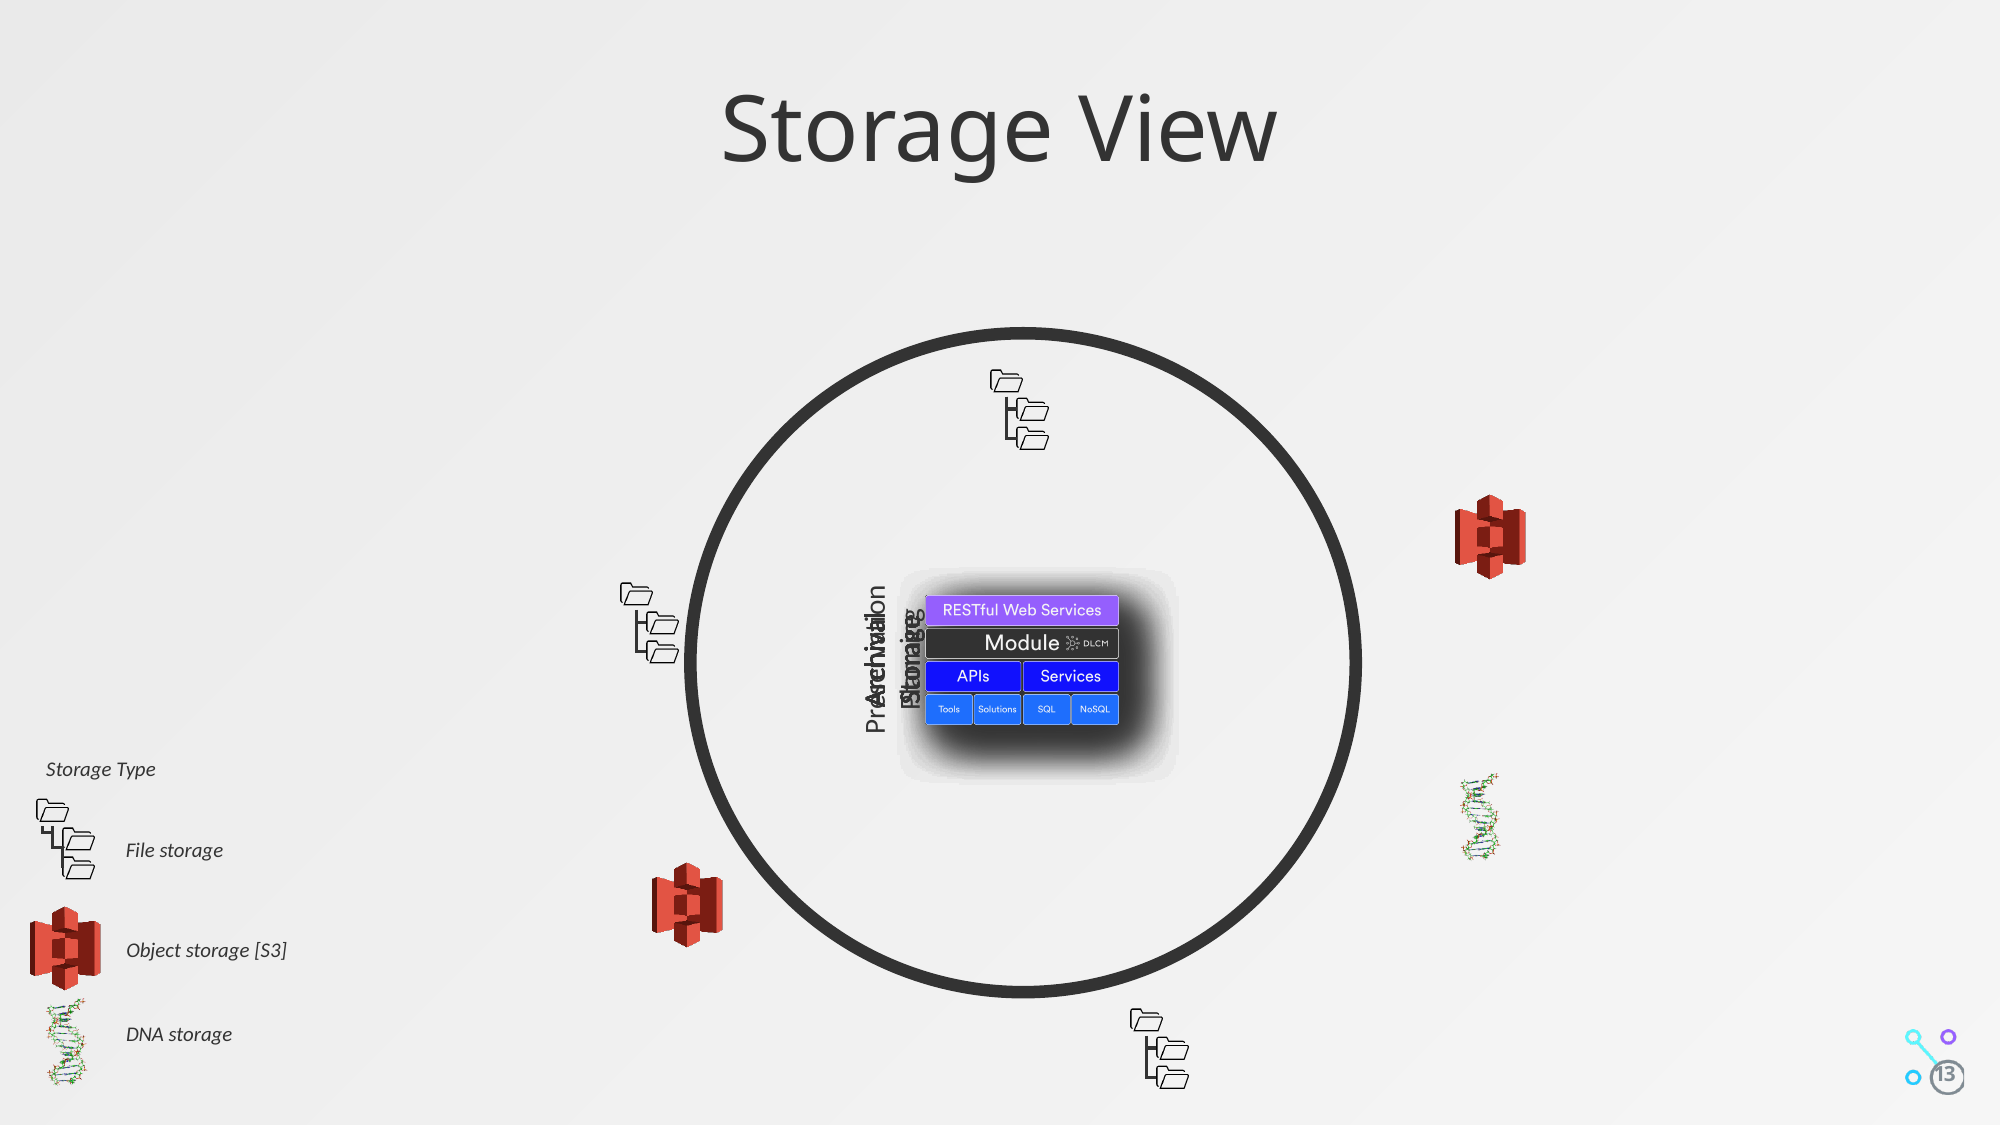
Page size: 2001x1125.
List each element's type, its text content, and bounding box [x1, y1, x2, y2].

slide_number 13 [1912, 1051, 1977, 1099]
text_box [620, 577, 679, 668]
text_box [840, 566, 1119, 753]
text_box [990, 364, 1049, 455]
picture [1452, 491, 1528, 582]
text_box [690, 333, 1356, 993]
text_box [22, 747, 304, 1097]
picture [1446, 766, 1511, 872]
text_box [1130, 1003, 1189, 1094]
title Storage View [137, 59, 1863, 205]
picture [649, 859, 725, 950]
